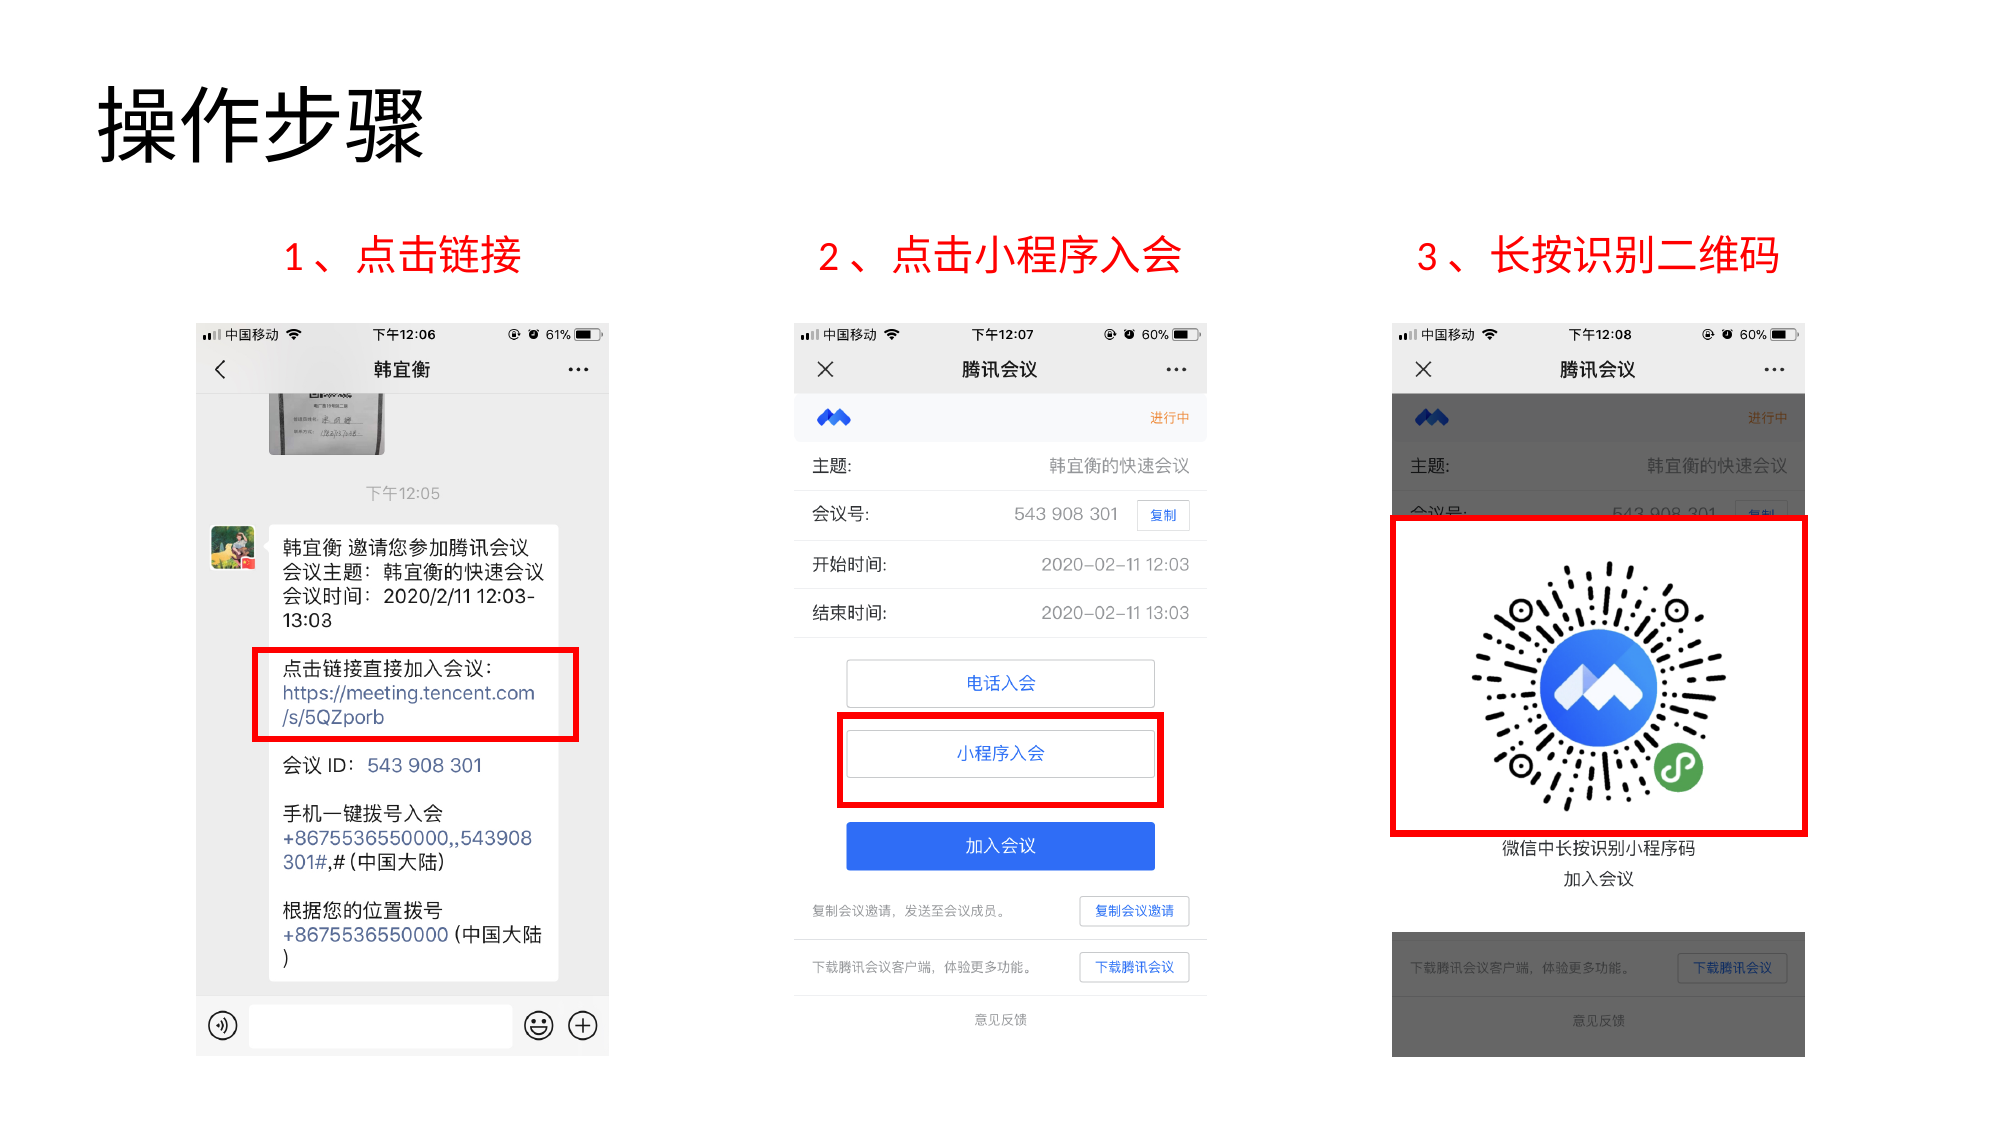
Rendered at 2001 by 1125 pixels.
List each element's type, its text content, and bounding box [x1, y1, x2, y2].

text_box 1、点击链接 [196, 221, 609, 287]
text_box 2、点击小程序入会 [794, 221, 1207, 287]
text_box 3、长按识别二维码 [1393, 221, 1805, 287]
text_box 操作步骤 [80, 65, 451, 181]
picture [196, 323, 609, 1056]
picture [1392, 323, 1805, 1057]
picture [794, 323, 1207, 1056]
